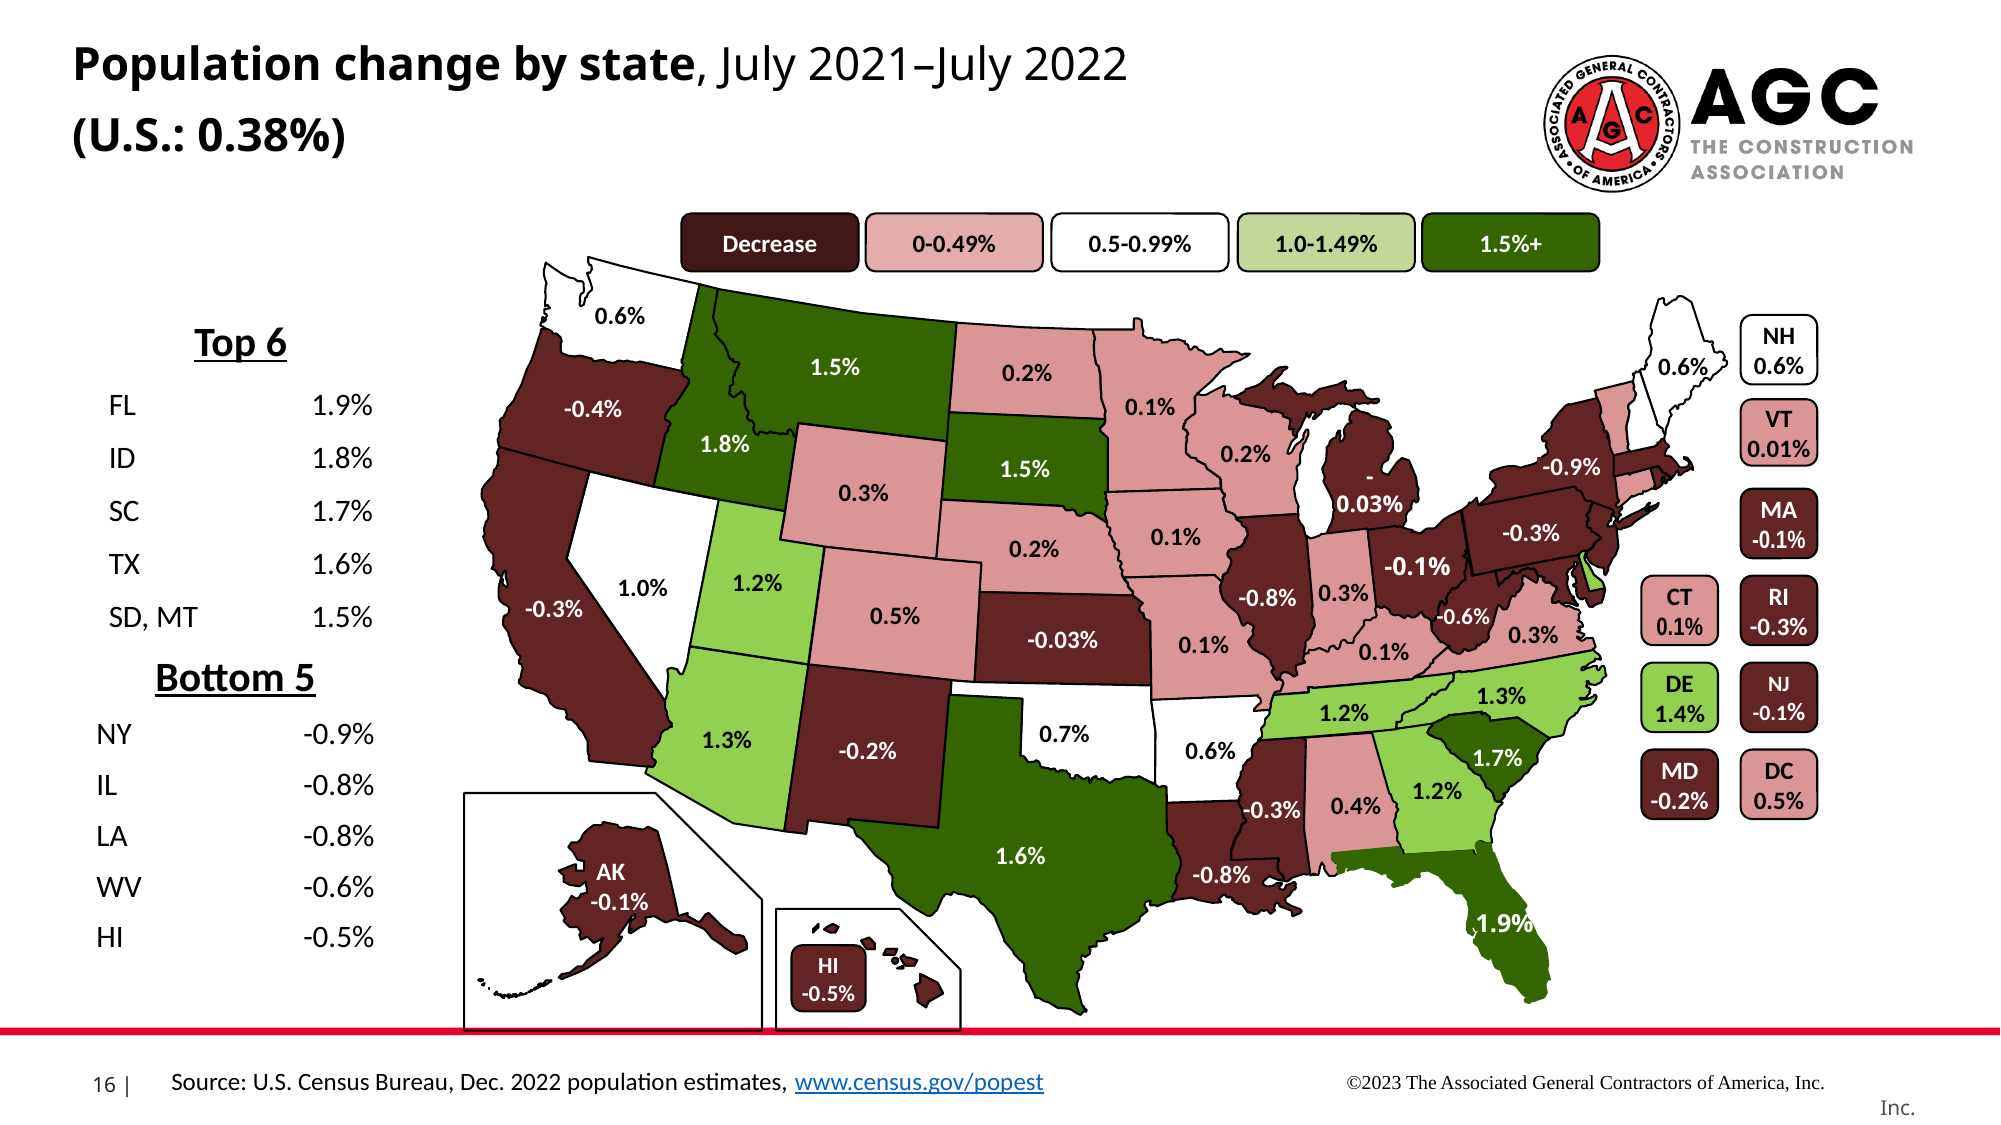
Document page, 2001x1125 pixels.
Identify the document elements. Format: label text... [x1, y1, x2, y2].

table_header Top 6 [107, 297, 374, 367]
list Population change by state, July 2021–July 2022 (U.S.: 0.38%) [57, 33, 1530, 131]
table_cell -0.5% [235, 905, 376, 956]
table_cell 1.9% [235, 367, 374, 423]
text_box ©2023 The Associated General Contractors of America, Inc. [1331, 1061, 1972, 1101]
table_cell FL [107, 367, 235, 423]
table_cell NY [95, 702, 235, 753]
table_cell ID [107, 423, 235, 476]
table_cell TX [107, 529, 235, 582]
table_cell SD, MT [107, 582, 235, 635]
table_cell 1.8% [235, 423, 374, 476]
table_cell -0.6% [235, 854, 376, 905]
table_cell WV [95, 854, 235, 905]
table_cell -0.9% [235, 702, 376, 753]
table_cell SC [107, 476, 235, 529]
table_cell 1.6% [235, 529, 374, 582]
table_cell 1.7% [235, 476, 374, 529]
table_header Bottom 5 [95, 635, 376, 702]
table_cell -0.8% [235, 804, 376, 854]
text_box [464, 213, 1818, 1031]
list Source: U.S. Census Bureau, Dec. 2022 population estimates, www.census.gov/popest [156, 1061, 1403, 1103]
table_cell LA [95, 804, 235, 854]
table_cell HI [95, 905, 235, 956]
picture [1538, 48, 1917, 199]
table_cell -0.8% [235, 753, 376, 804]
table_cell 1.5% [235, 582, 374, 635]
table_cell IL [95, 753, 235, 804]
